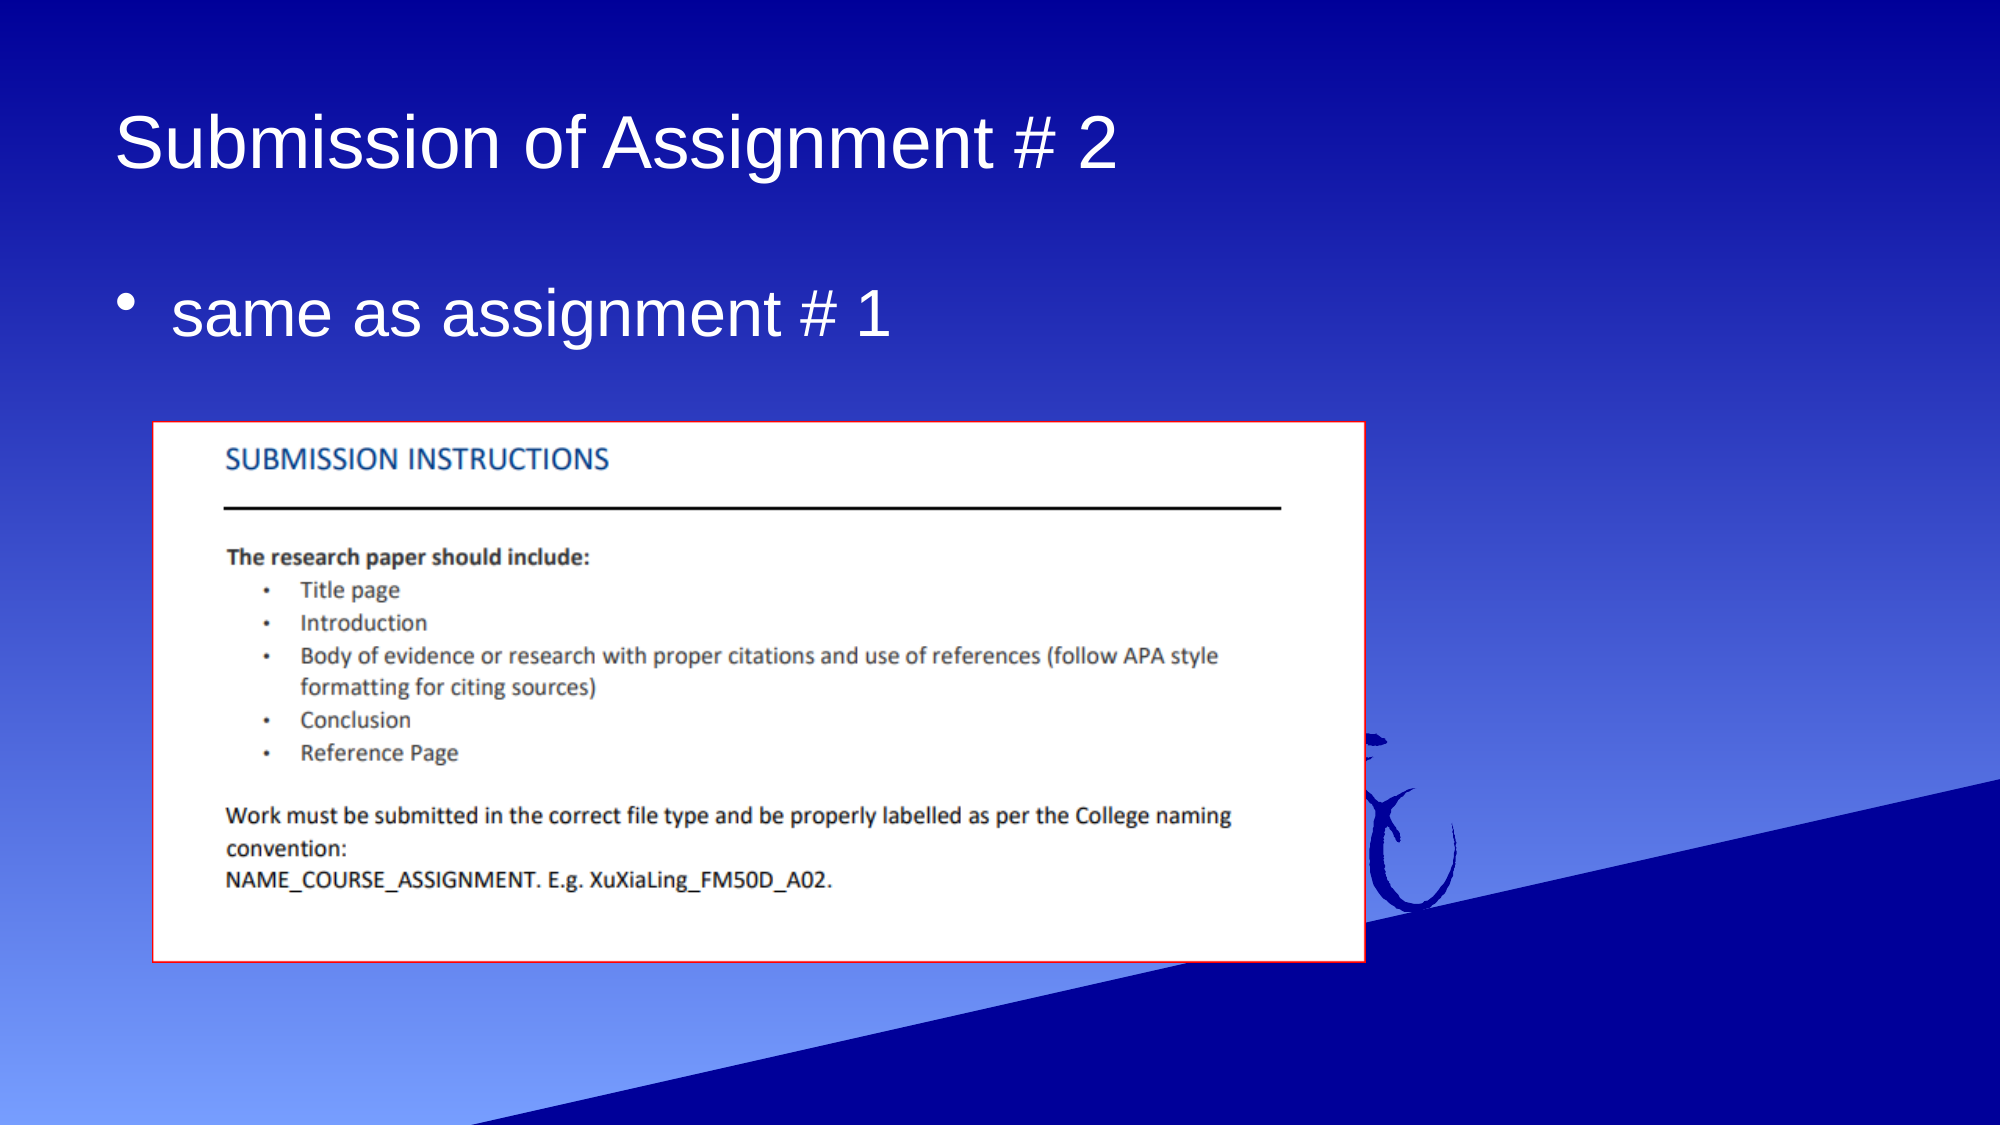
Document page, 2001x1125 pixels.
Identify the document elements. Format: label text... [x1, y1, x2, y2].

title Submission of Assignment # 2 [99, 44, 1901, 233]
list same as assignment # 1 [99, 262, 1901, 1006]
picture [152, 421, 1366, 963]
